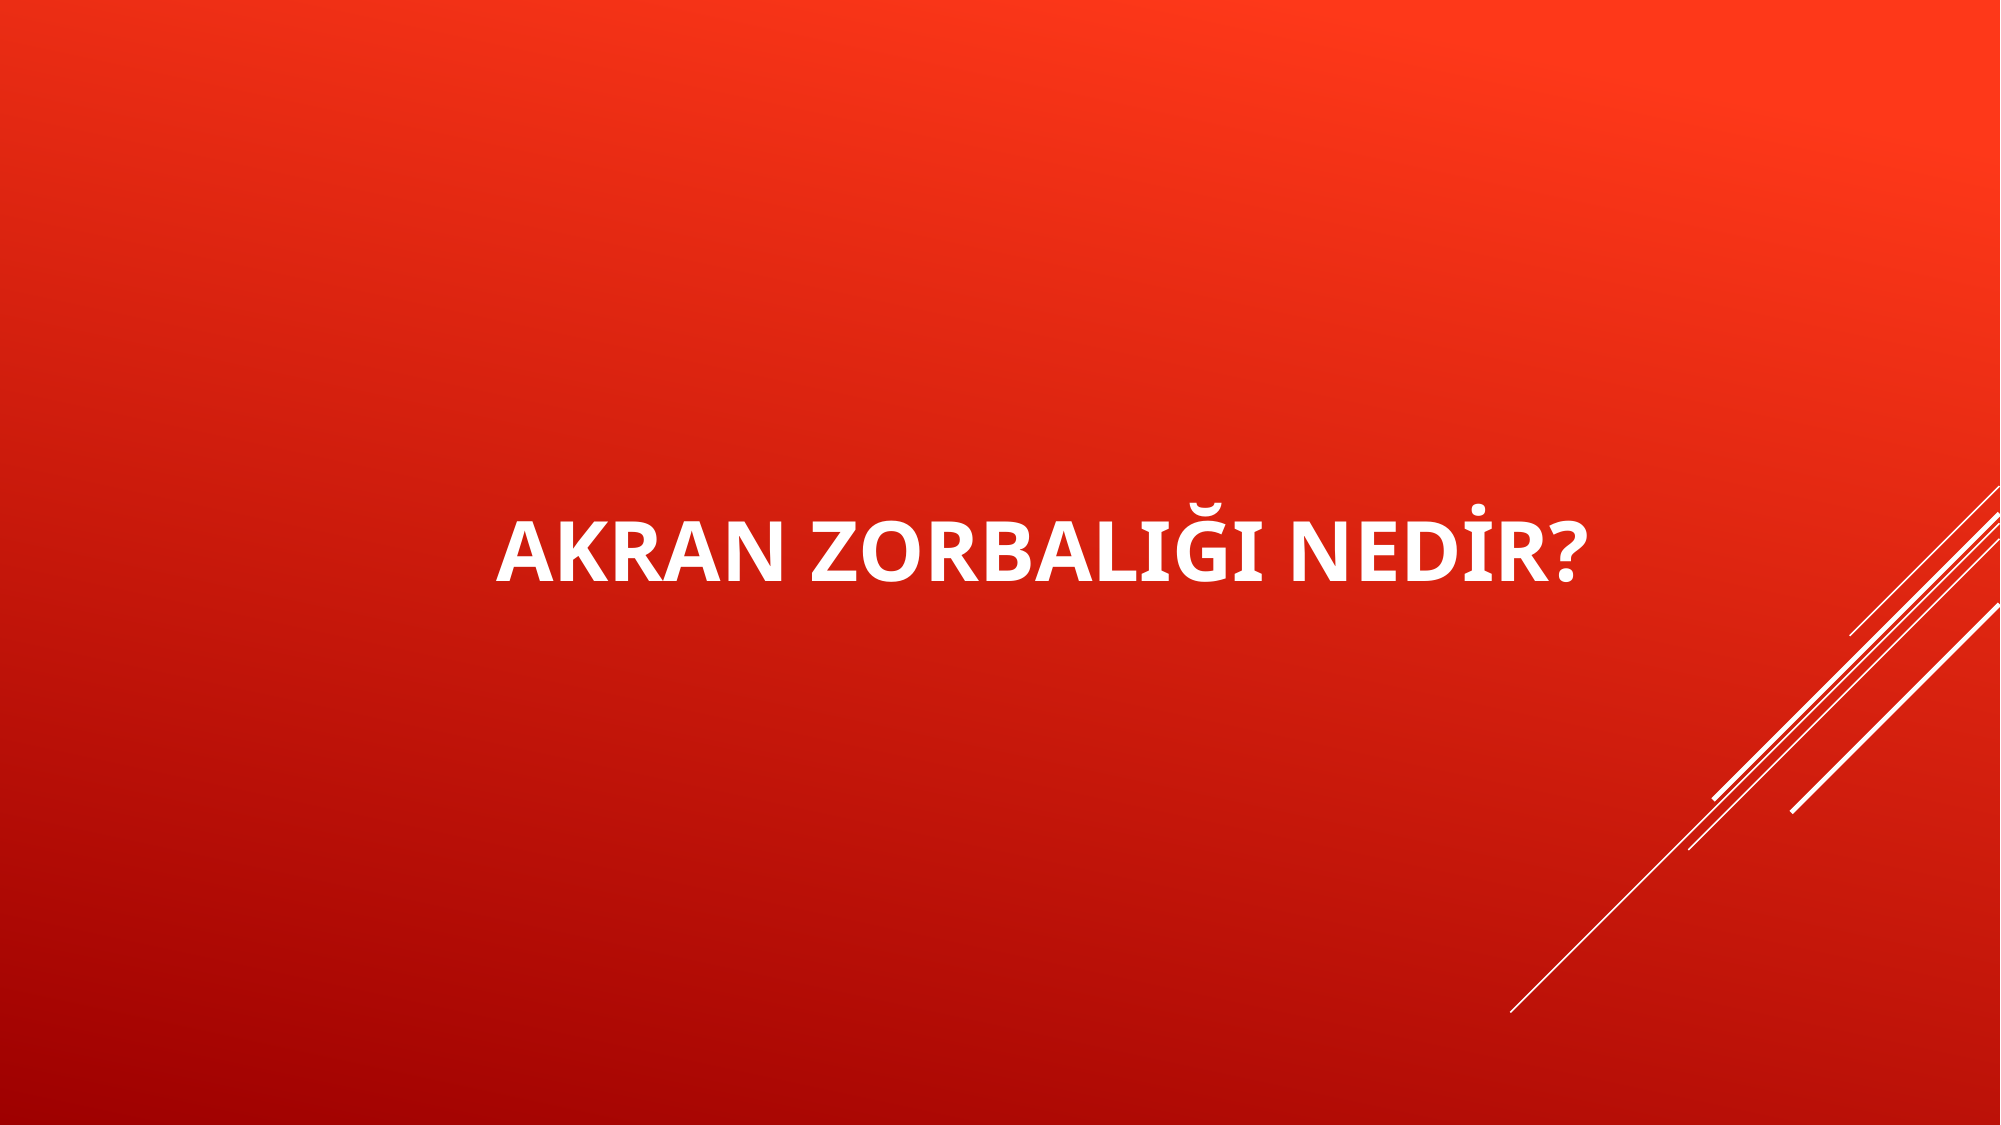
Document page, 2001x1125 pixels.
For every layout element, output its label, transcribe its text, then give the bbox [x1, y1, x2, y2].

text_box AKRAN ZORBALIĞI NEDİR? [481, 290, 1673, 606]
